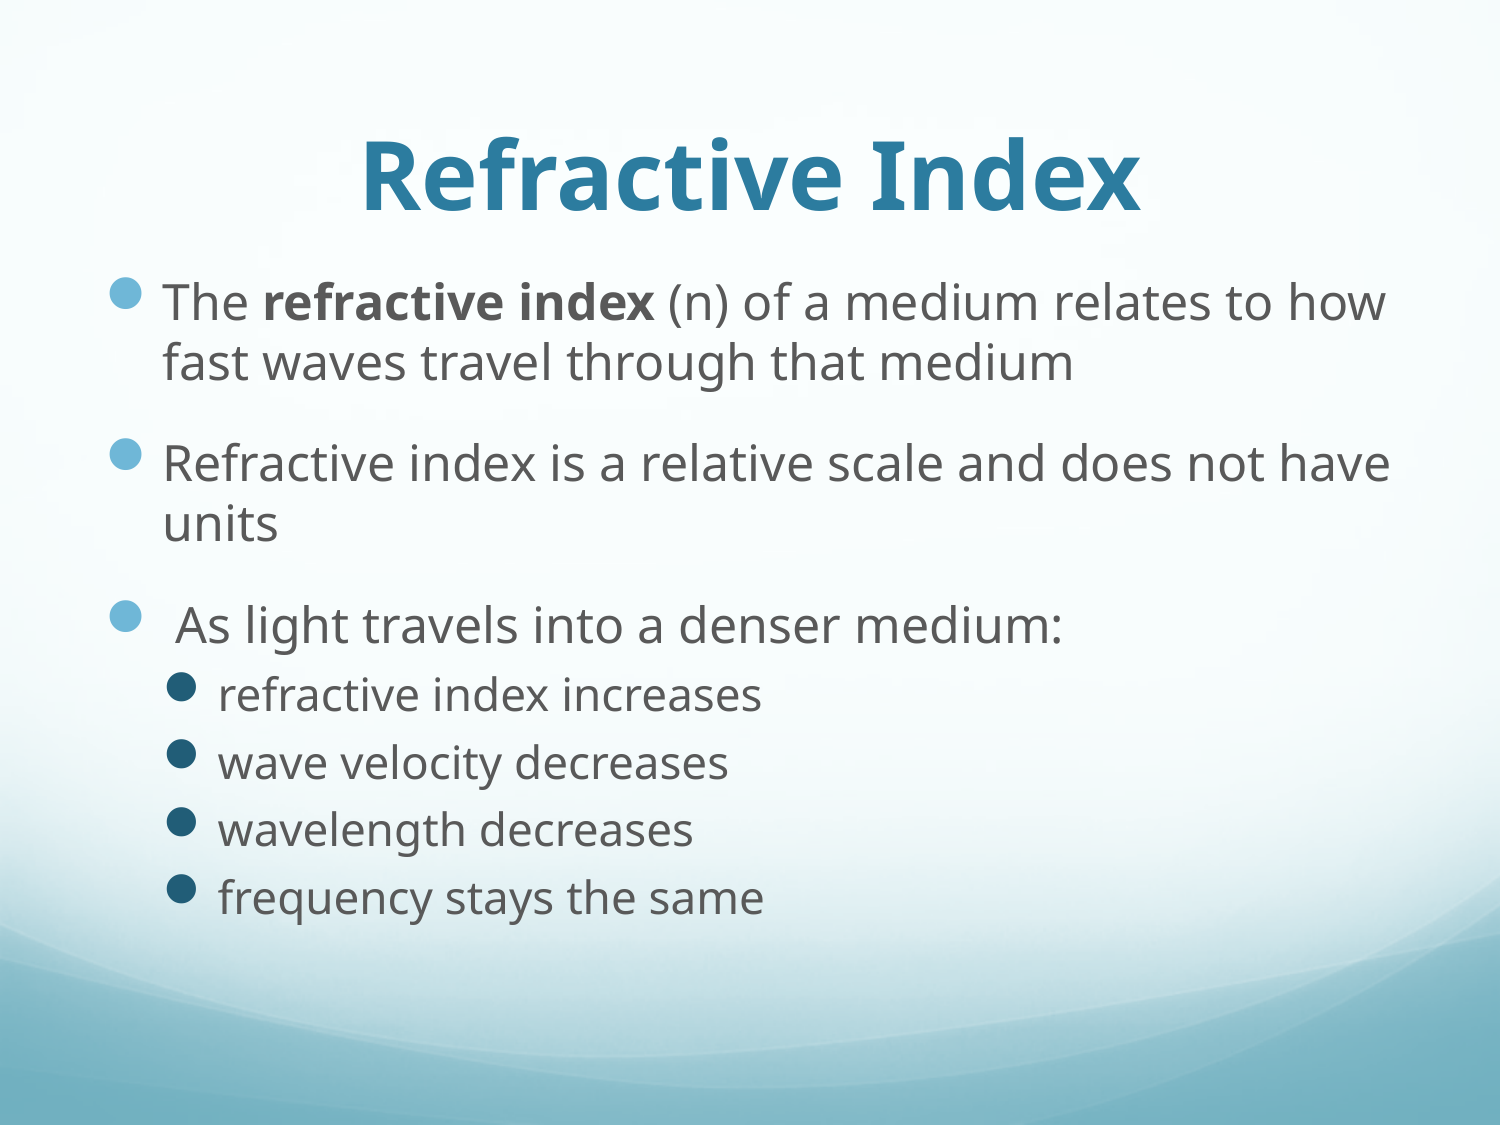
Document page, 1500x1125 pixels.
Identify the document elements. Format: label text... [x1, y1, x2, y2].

list The refractive index (n) of a medium relates to how fast waves travel through that medium Refractive index is a relative scale and does not have units As light travels into a denser medium: refractive index increases wave velocity decreases wavelength decreases frequency stays the same [90, 262, 1410, 1090]
title Refractive Index [90, 17, 1410, 237]
